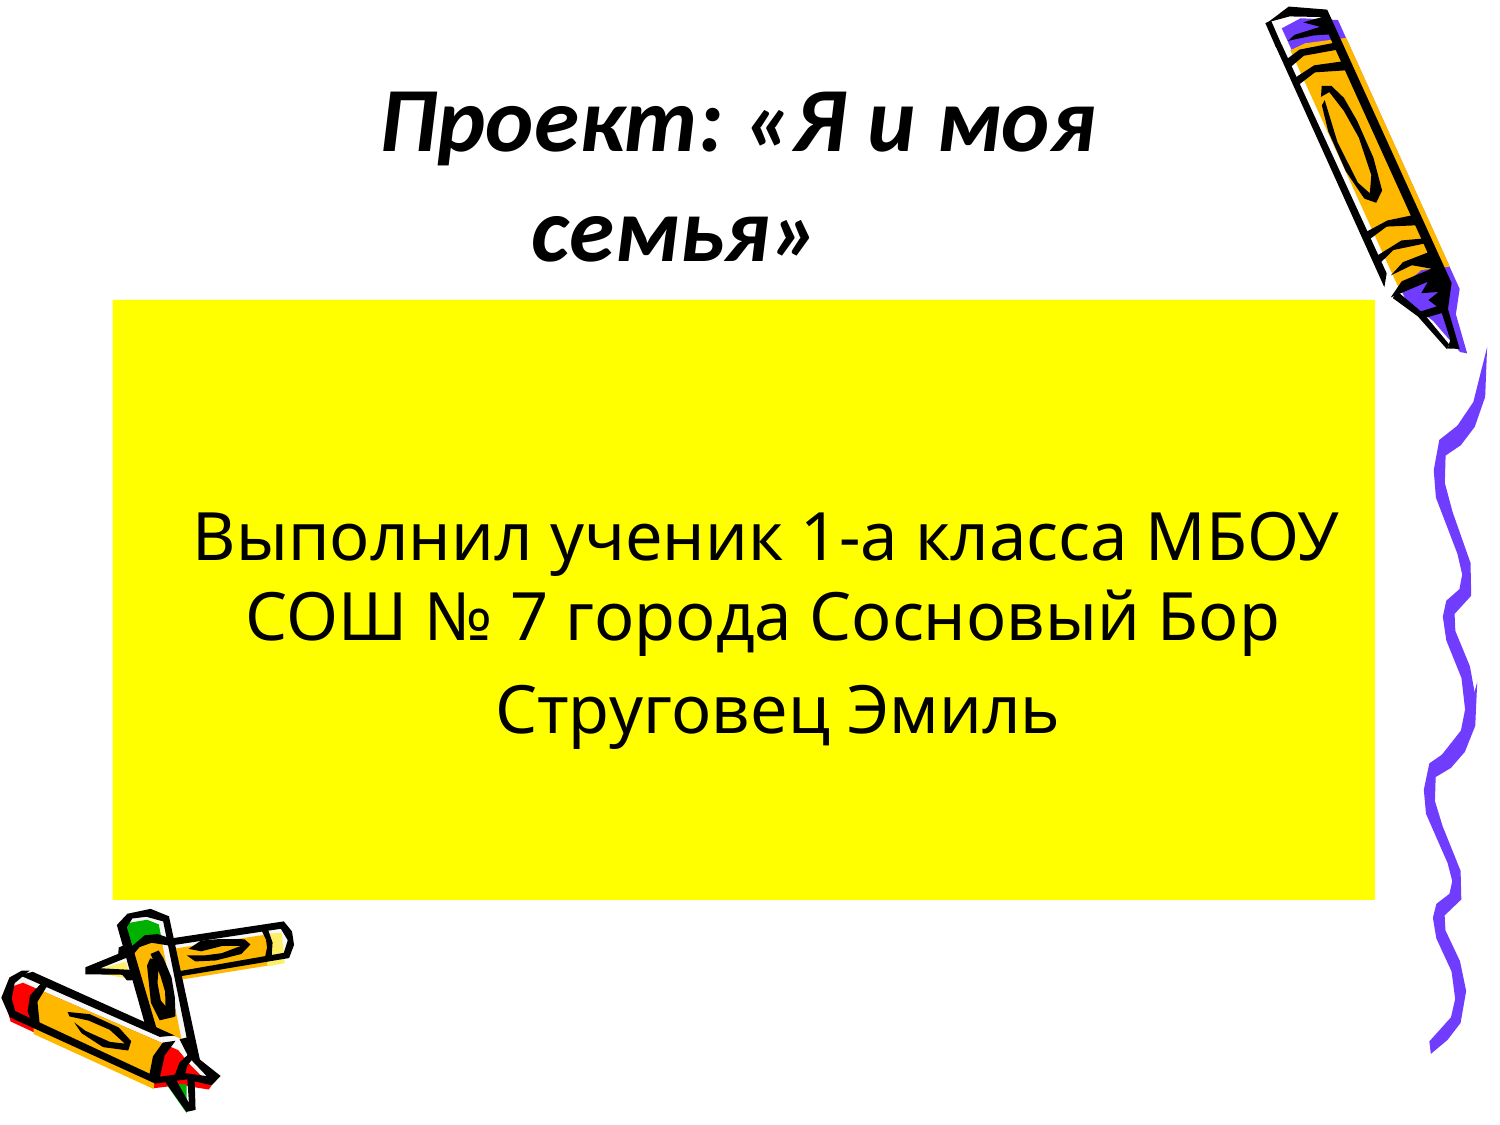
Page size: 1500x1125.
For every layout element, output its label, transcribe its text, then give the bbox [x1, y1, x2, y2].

list Выполнил ученик 1-а класса МБОУ СОШ № 7 города Сосновый Бор Струговец Эмиль [112, 299, 1376, 901]
title Проект: «Я и моя семья» [112, 24, 1240, 288]
